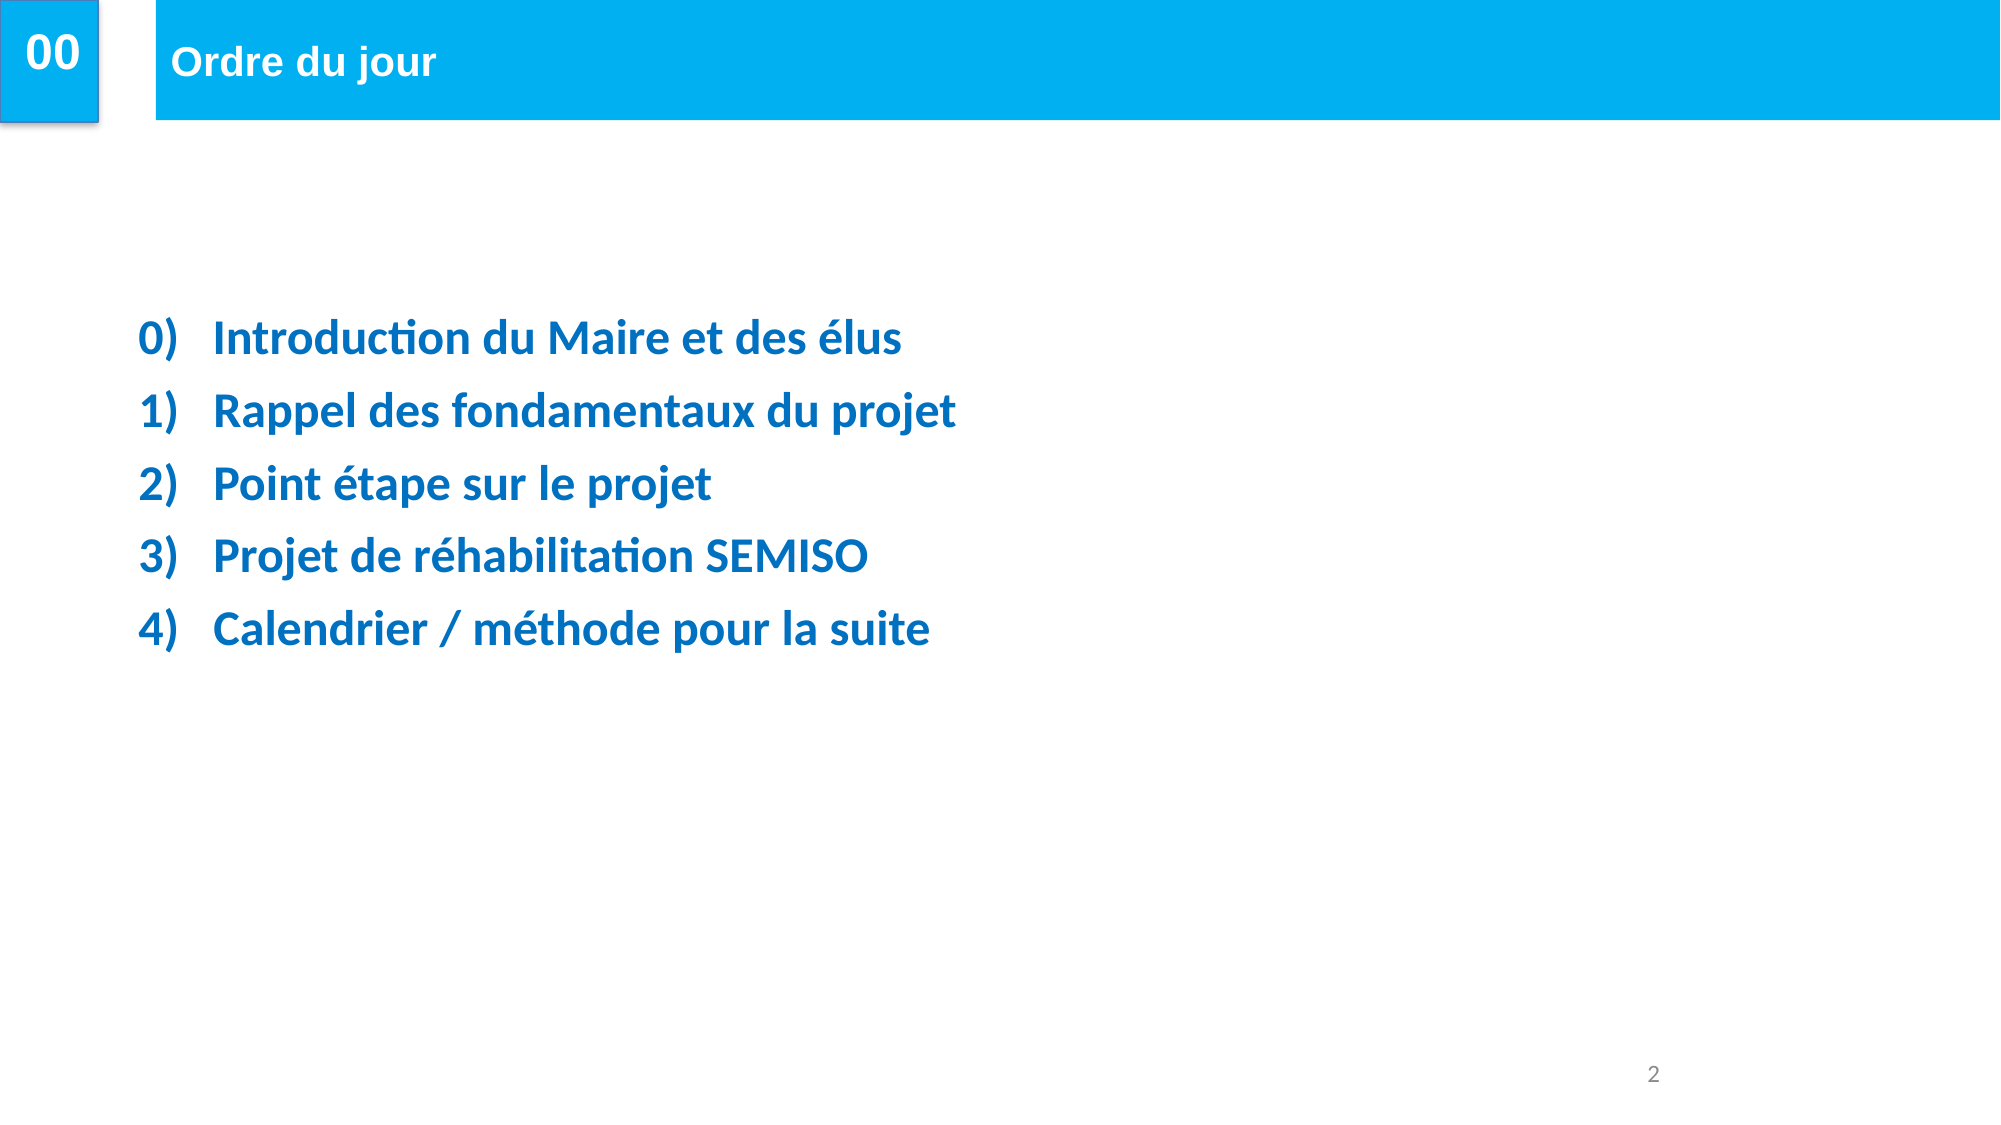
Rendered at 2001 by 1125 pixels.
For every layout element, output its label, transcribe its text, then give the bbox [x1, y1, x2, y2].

text_box 00 [5, 19, 102, 121]
text_box 0) Introduction du Maire et des élus Rappel des fondamentaux du projet Point étape sur le projet Projet de réhabilitation SEMISO Calendrier / méthode pour la suite [123, 192, 1682, 735]
slide_number 2 [1325, 1042, 1675, 1103]
text_box Ordre du jour [155, 0, 2000, 121]
text_box [0, 0, 99, 123]
